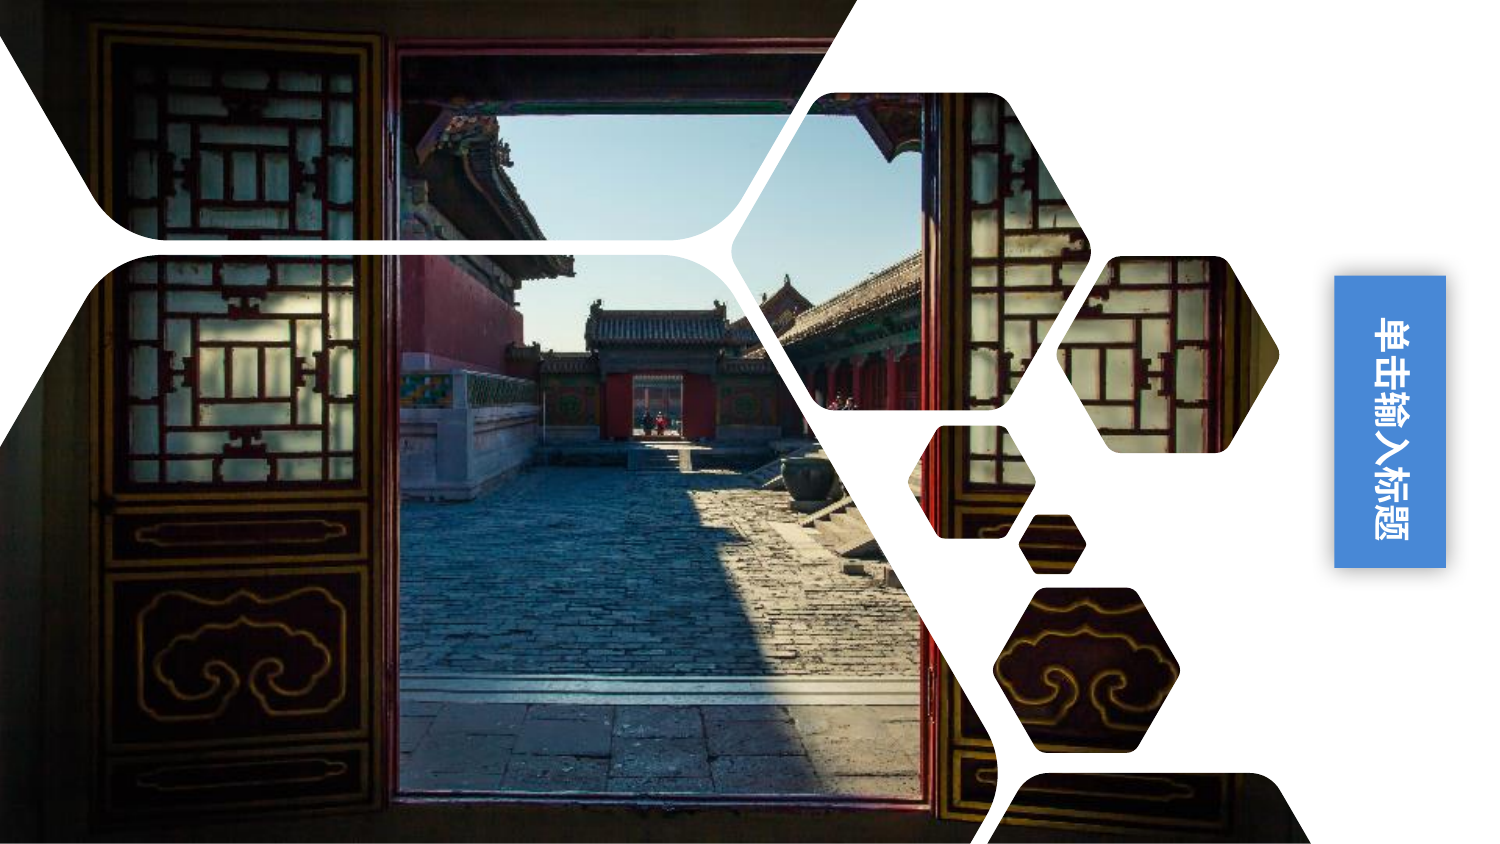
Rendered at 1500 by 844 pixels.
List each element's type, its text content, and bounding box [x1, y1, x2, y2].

text_box 单击输入标题 [1347, 301, 1446, 542]
text_box [1333, 275, 1447, 569]
picture [0, 0, 1311, 844]
